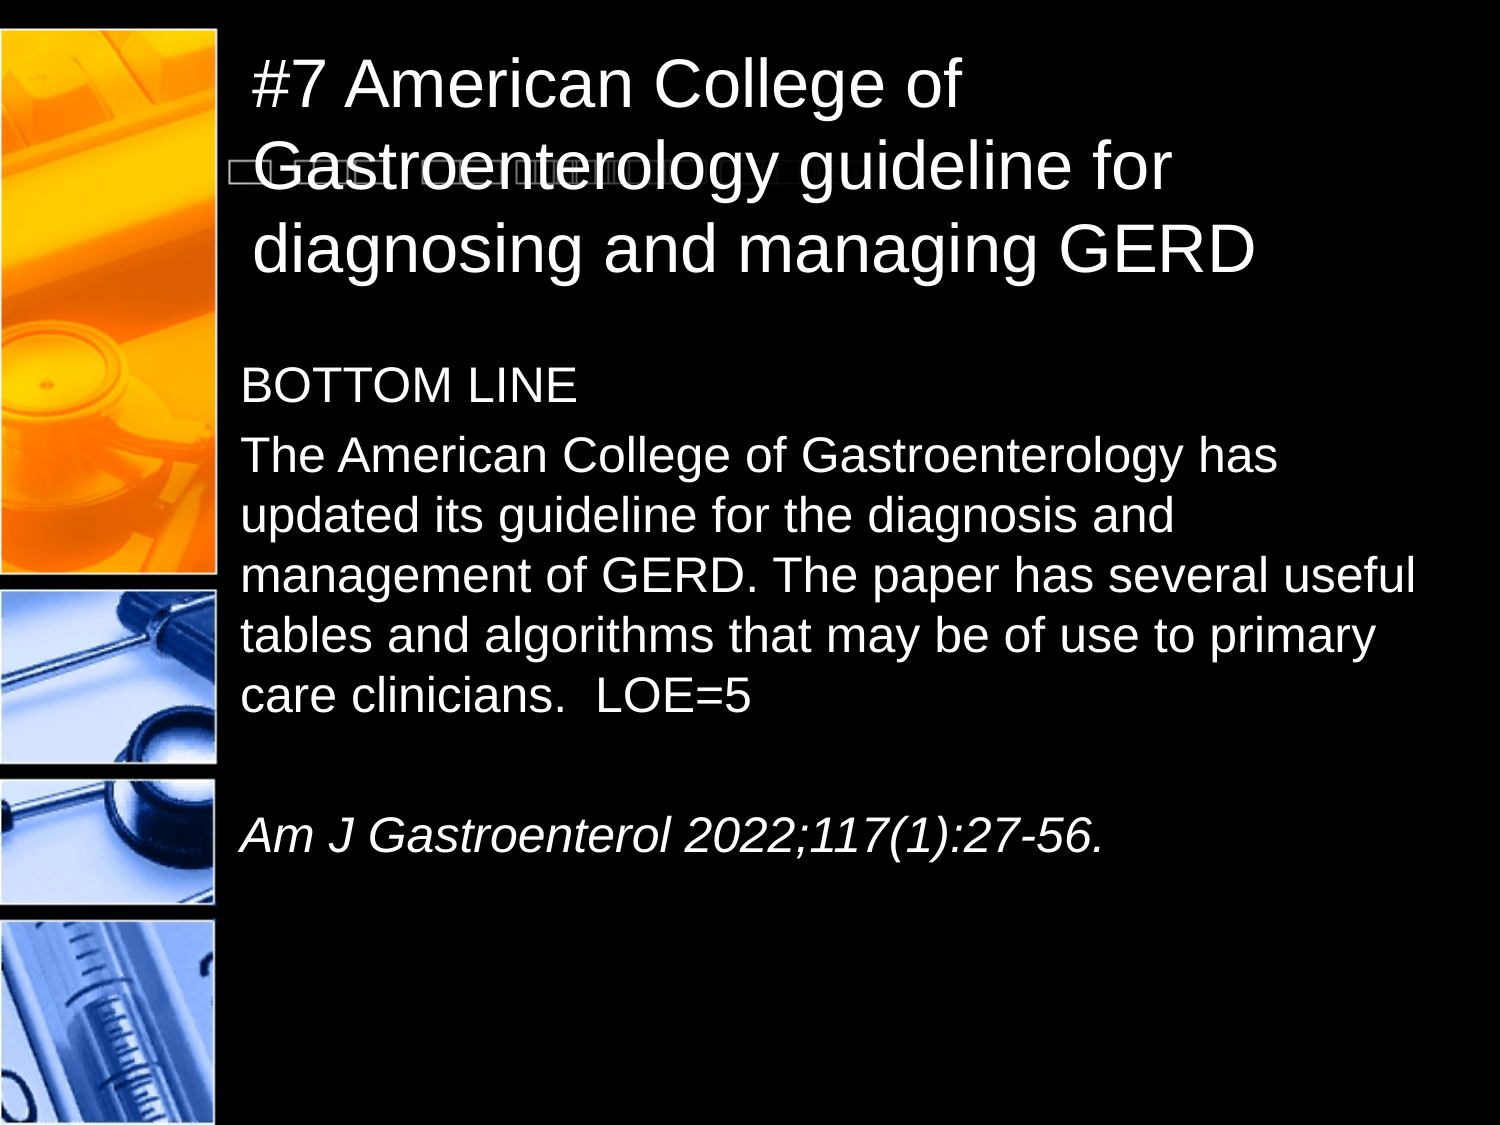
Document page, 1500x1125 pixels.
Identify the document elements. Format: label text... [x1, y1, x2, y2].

list BOTTOM LINE The American College of Gastroenterology has updated its guideline for the diagnosis and management of GERD. The paper has several useful tables and algorithms that may be of use to primary care clinicians. LOE=5 Am J Gastroenterol 2022;117(1):27-56. [225, 275, 1463, 1025]
picture [0, 0, 1500, 1125]
title #7 American College of Gastroenterology guideline for diagnosing and managing GERD [237, 162, 1475, 328]
